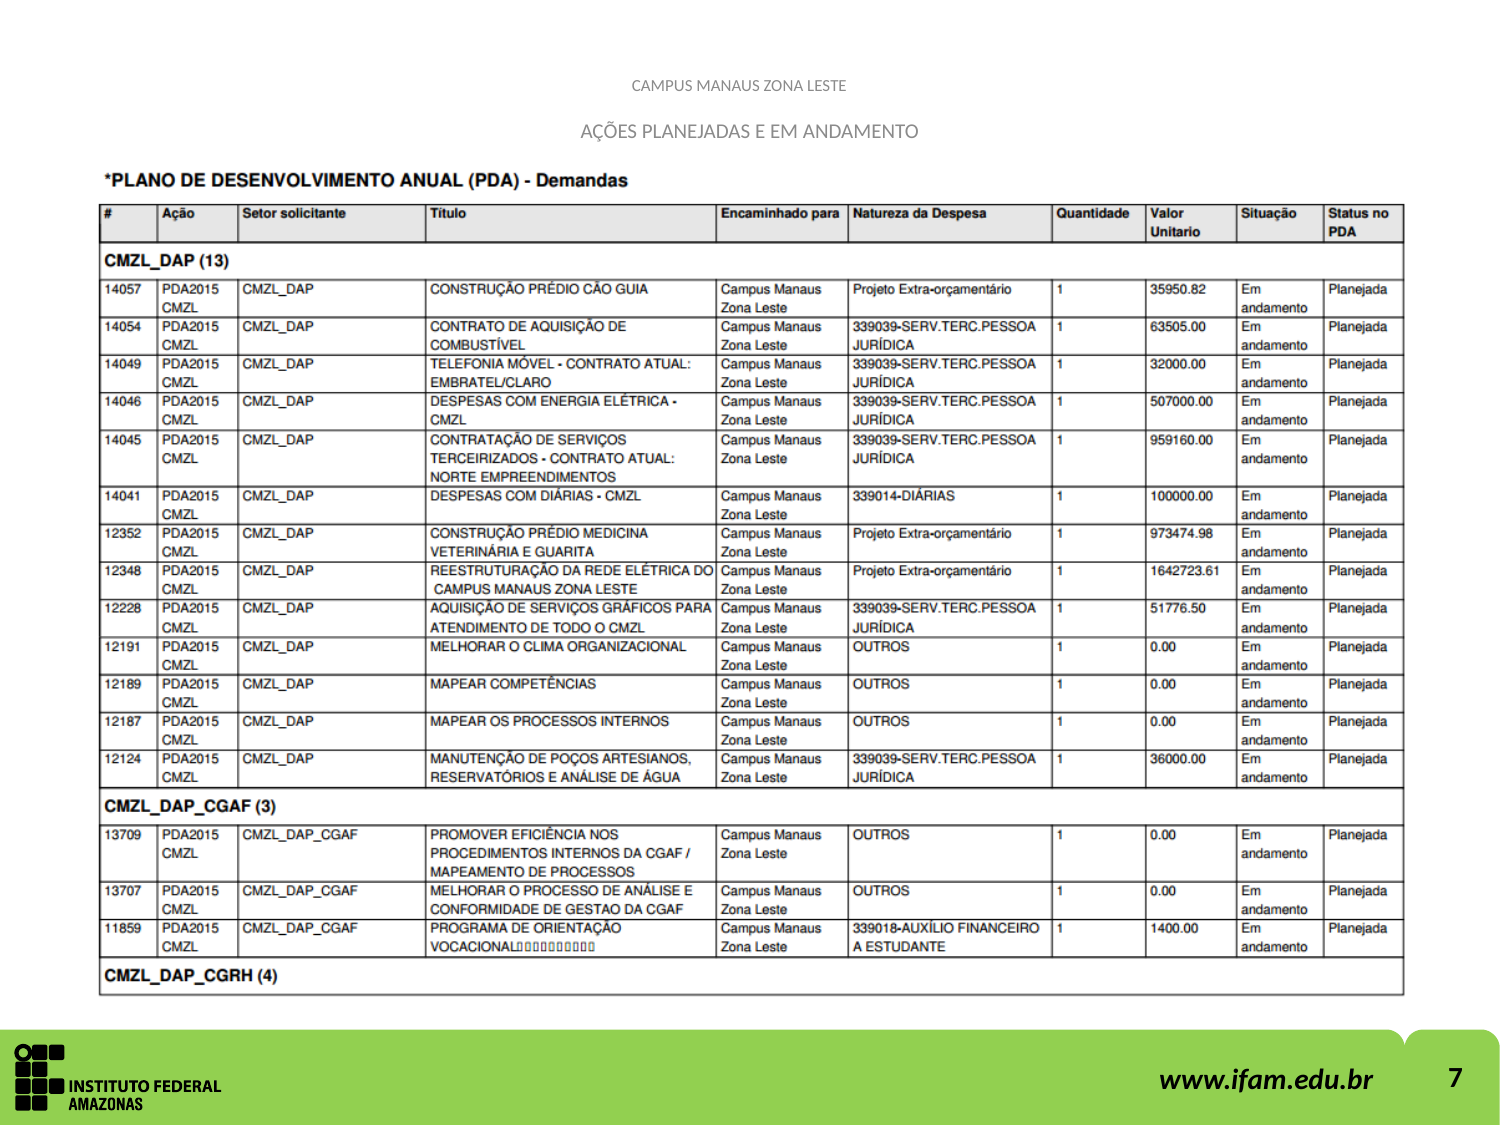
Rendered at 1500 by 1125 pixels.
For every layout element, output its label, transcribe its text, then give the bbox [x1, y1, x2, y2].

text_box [14, 1043, 222, 1111]
text_box [0, 1029, 1500, 1125]
picture [89, 163, 1412, 1006]
text_box AÇÕES PLANEJADAS E EM ANDAMENTO [55, 80, 1445, 152]
subtitle CAMPUS MANAUS ZONA LESTE [44, 19, 1435, 102]
text_box www.ifam.edu.br [927, 1052, 1388, 1103]
slide_number 7 [1411, 1046, 1500, 1106]
